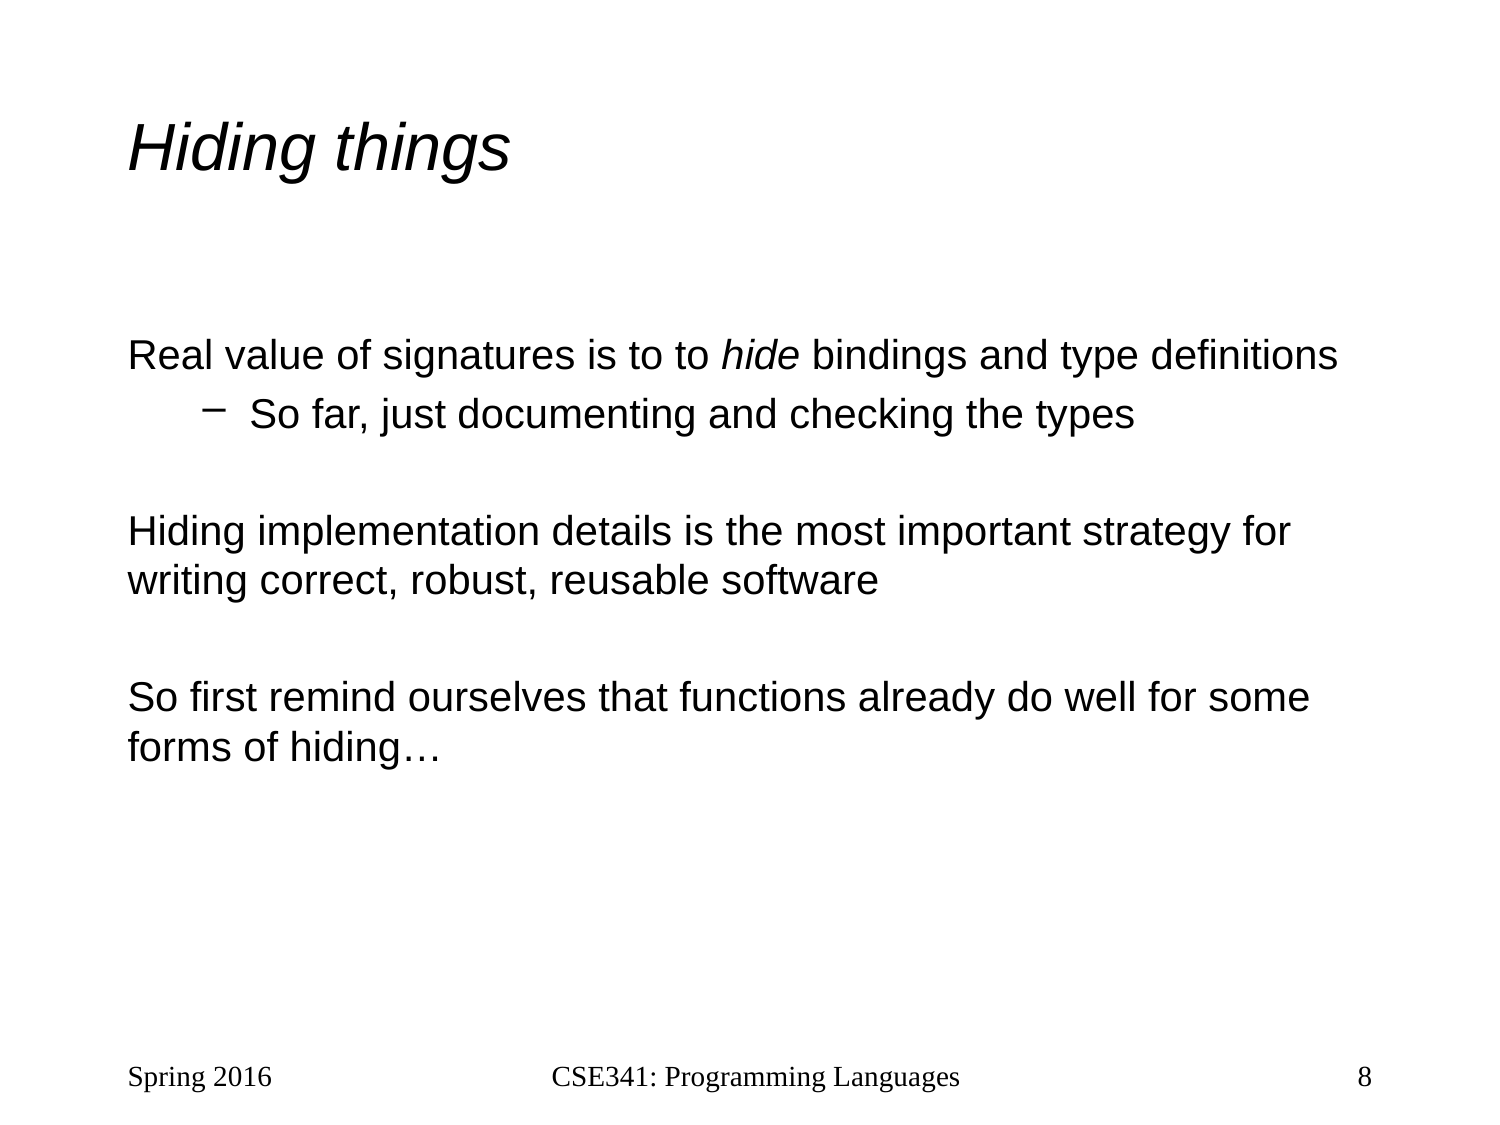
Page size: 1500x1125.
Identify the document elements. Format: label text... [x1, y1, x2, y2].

slide_number Spring 2016 [112, 1049, 426, 1125]
title Hiding things [112, 49, 1388, 238]
list Real value of signatures is to to hide bindings and type definitions So far, just documenting and checking the types Hiding implementation details is the most important strategy for writing correct, robust, reusable software So first remind ourselves that functions already do well for some forms of hiding… [112, 262, 1388, 1001]
slide_number 8 [1074, 1049, 1388, 1125]
footer CSE341: Programming Languages [474, 1049, 1038, 1125]
